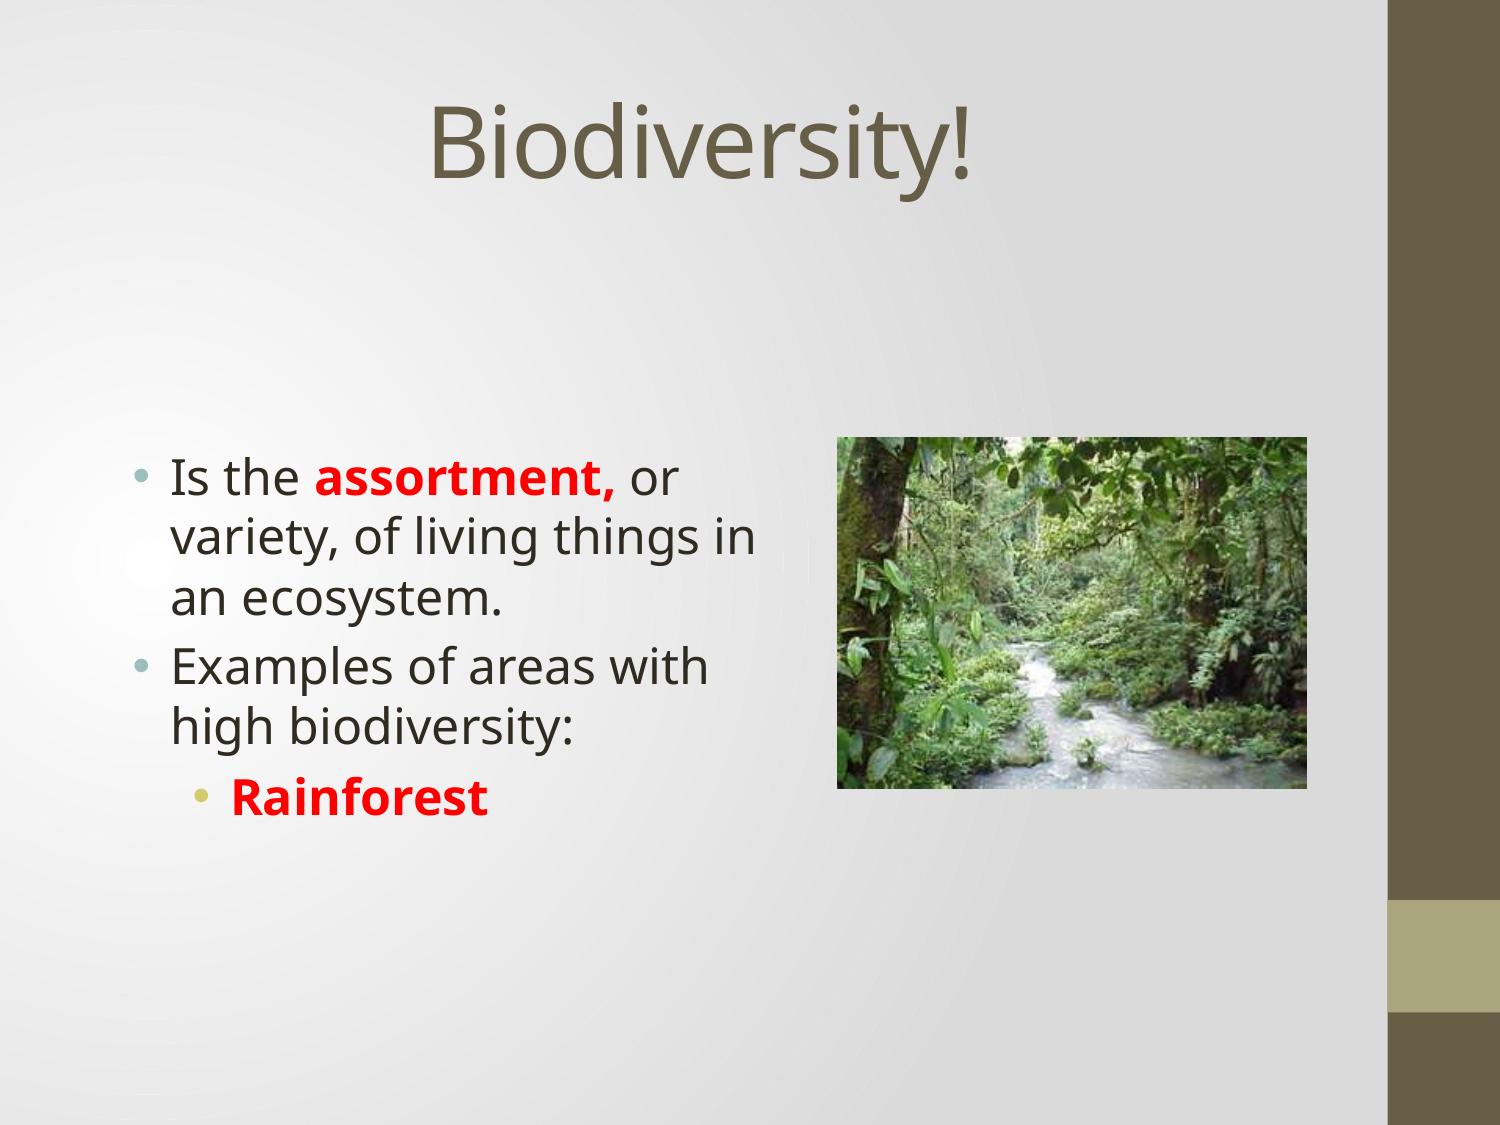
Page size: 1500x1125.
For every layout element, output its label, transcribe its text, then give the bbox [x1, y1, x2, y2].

picture [836, 436, 1307, 790]
list Is the assortment, or variety, of living things in an ecosystem. Examples of areas with high biodiversity: Rainforest [50, 437, 800, 1125]
title Biodiversity! [75, 45, 1325, 233]
